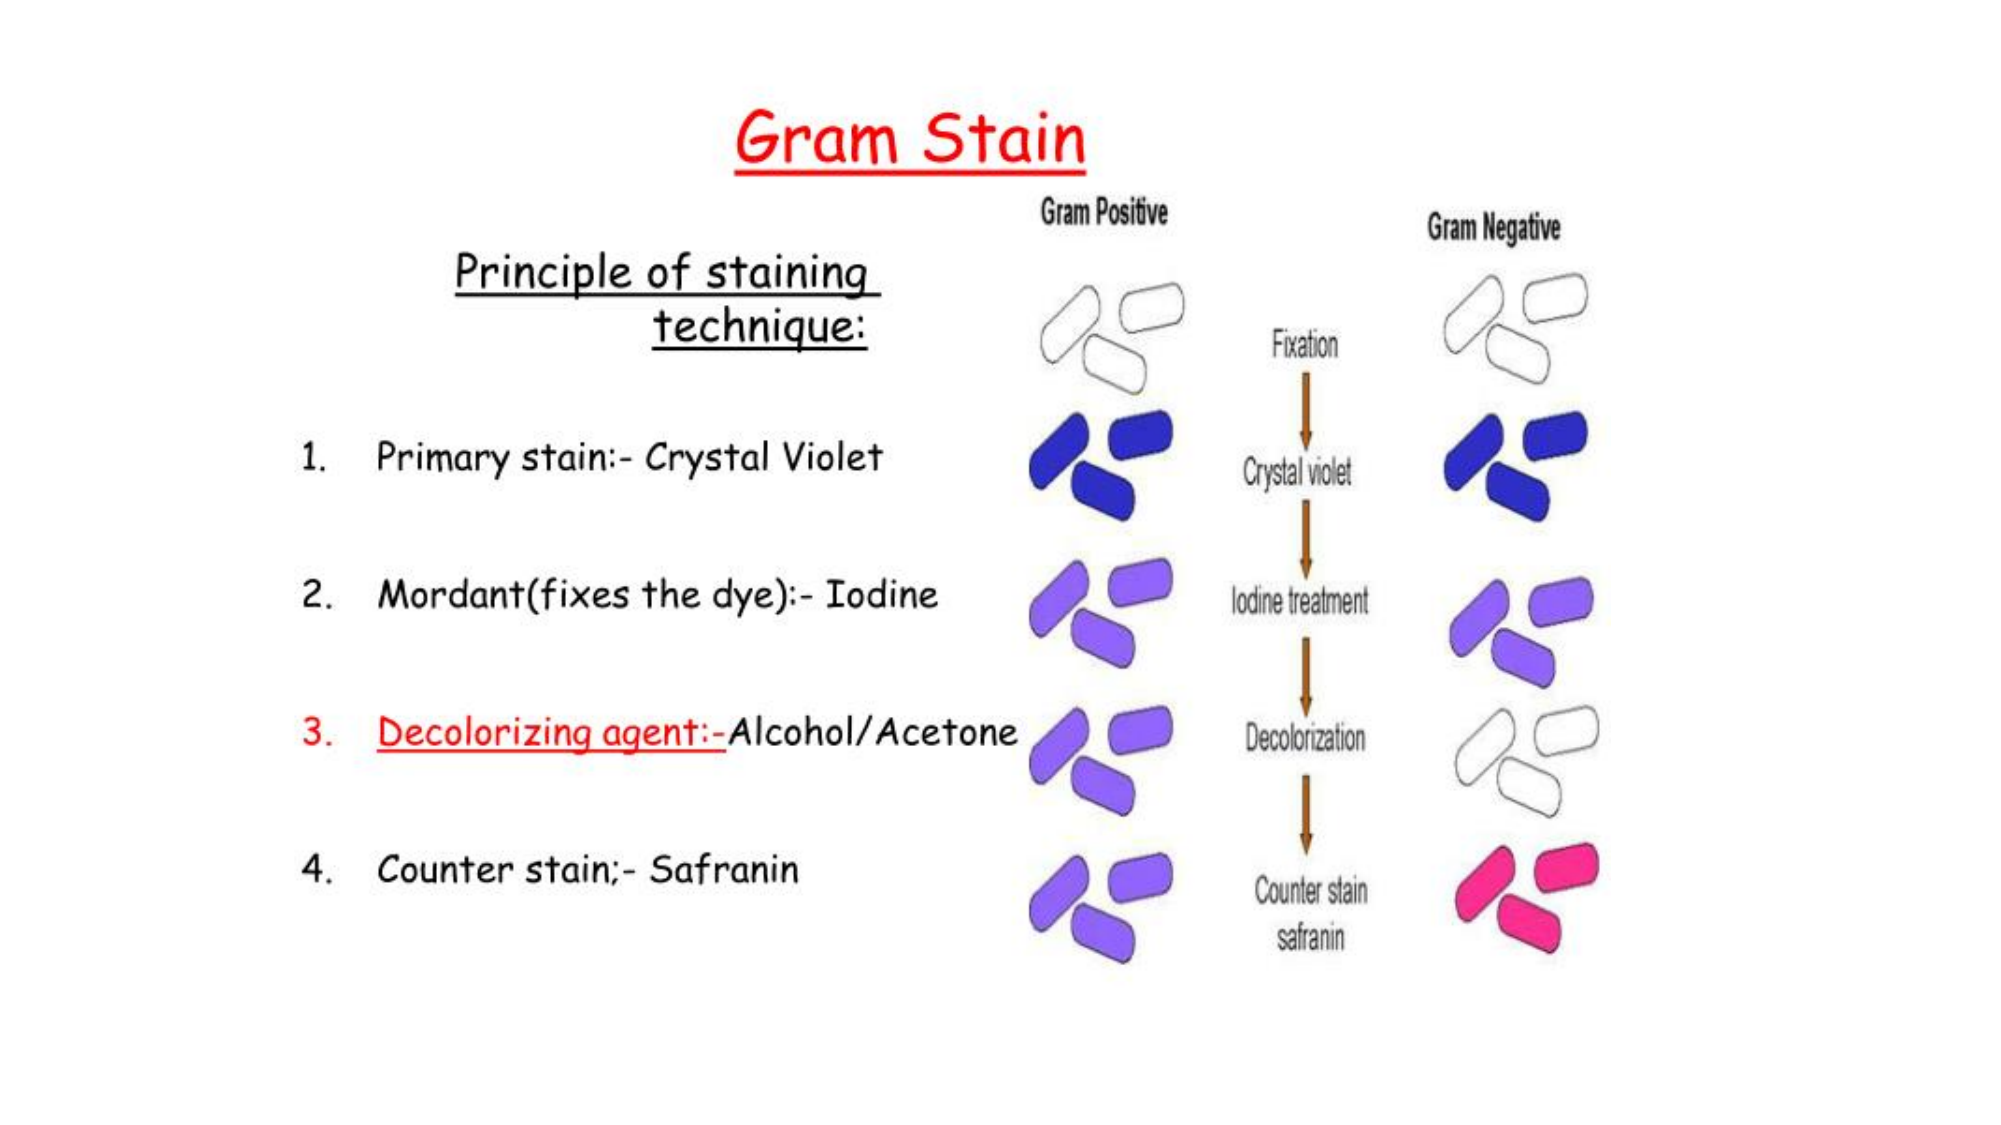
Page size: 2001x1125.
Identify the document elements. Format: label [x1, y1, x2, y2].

picture [265, 57, 1611, 1068]
